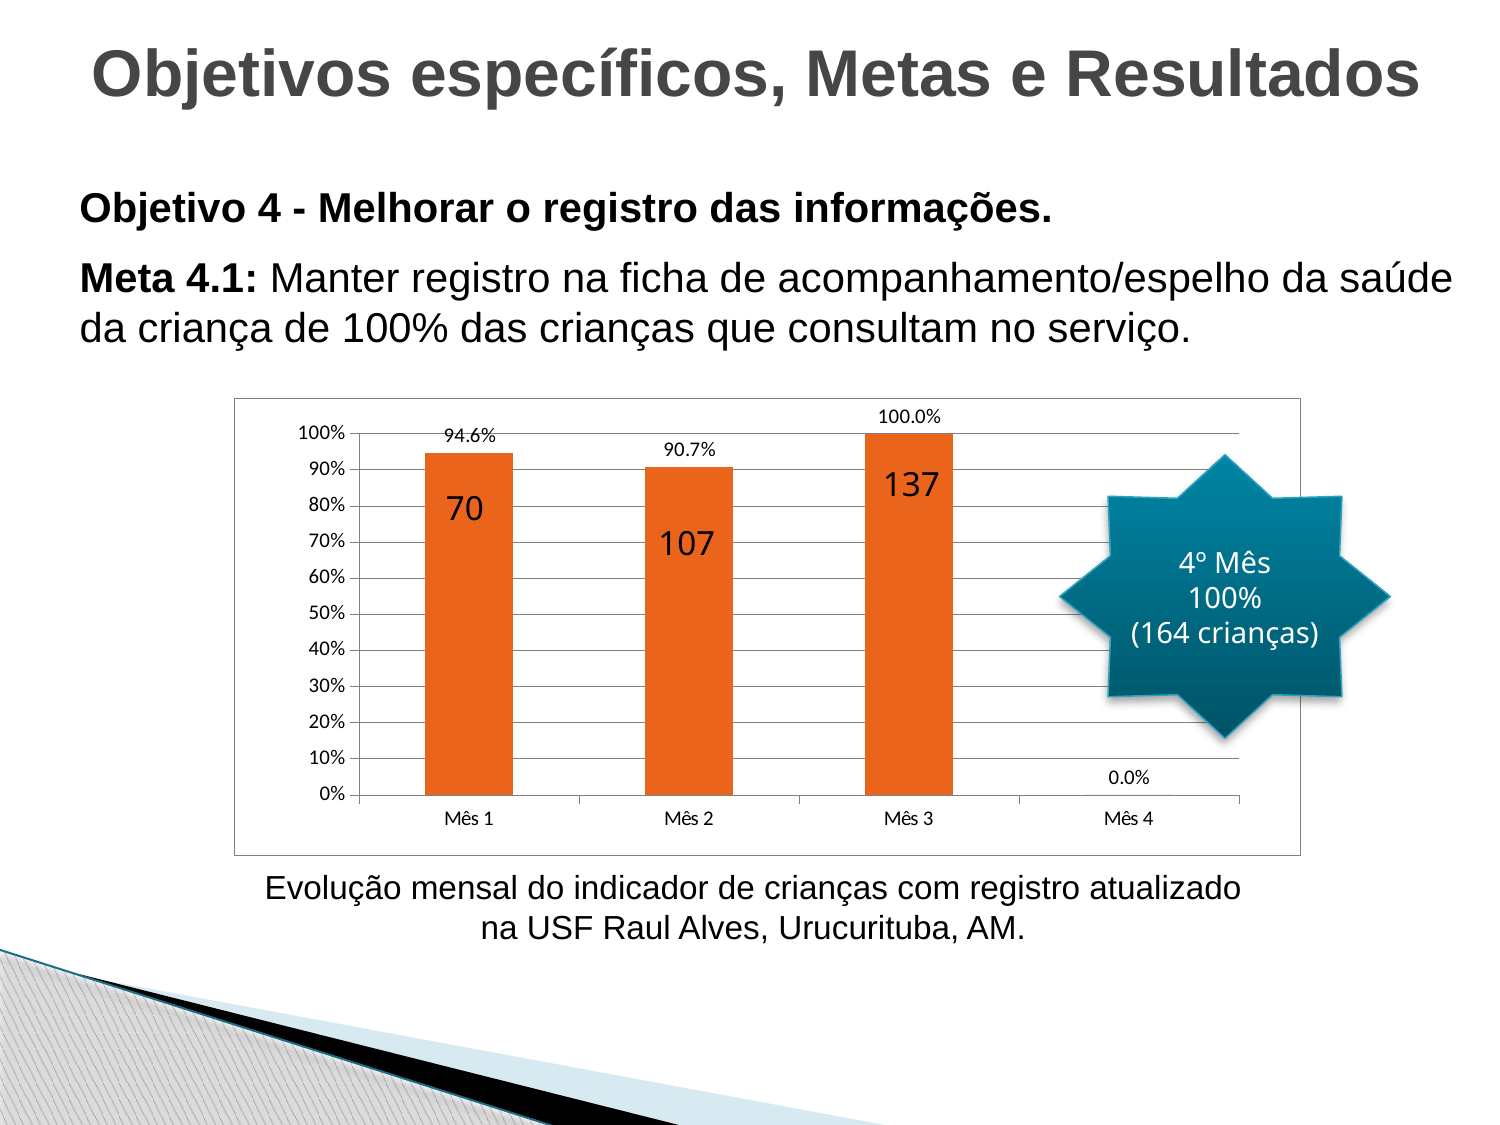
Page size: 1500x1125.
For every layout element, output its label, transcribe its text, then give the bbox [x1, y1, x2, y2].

text_box Meta 4.1: Manter registro na ficha de acompanhamento/espelho da saúde da criança de 100% das crianças que consultam no serviço. [64, 243, 1500, 359]
text_box Objetivo 4 - Melhorar o registro das informações. [53, 113, 1354, 289]
chart [234, 398, 1301, 856]
text_box 4º Mês 100% (164 crianças) [1306, 495, 1392, 698]
text_box Evolução mensal do indicador de crianças com registro atualizado na USF Raul Alves, Urucurituba, AM. [100, 858, 1343, 994]
text_box Objetivos específicos, Metas e Resultados [56, 23, 1459, 119]
